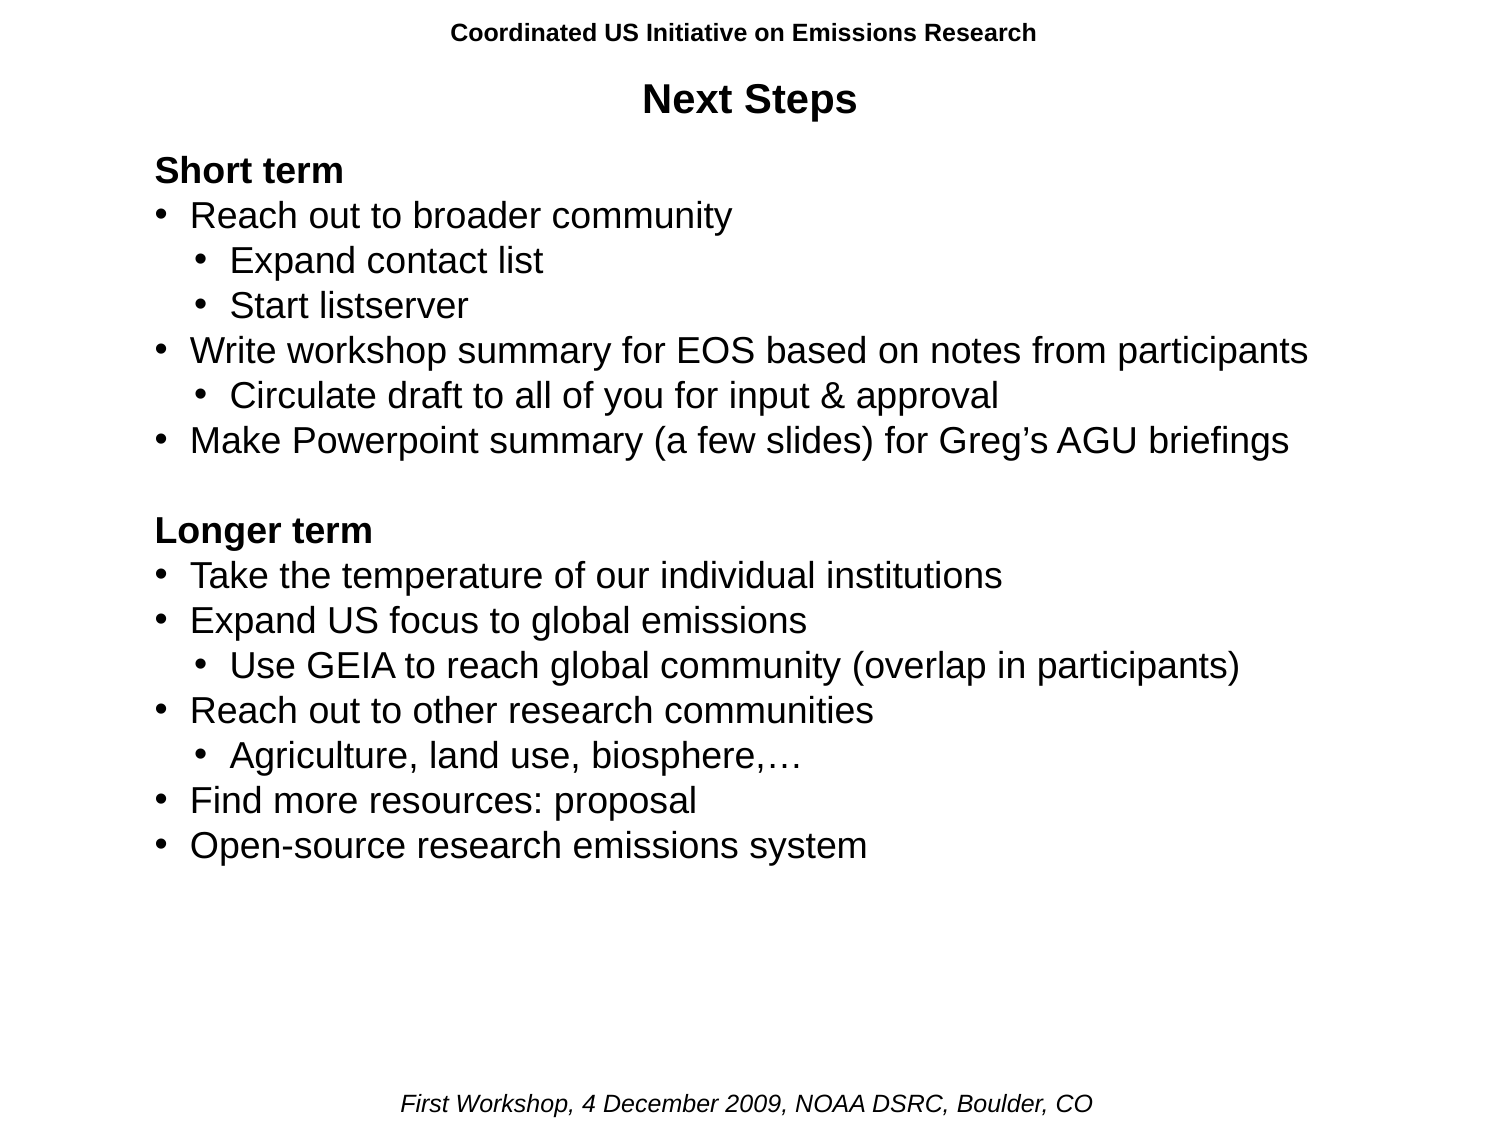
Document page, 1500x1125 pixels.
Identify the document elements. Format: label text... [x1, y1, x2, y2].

text_box First Workshop, 4 December 2009, NOAA DSRC, Boulder, CO [385, 1079, 1115, 1125]
text_box Coordinated US Initiative on Emissions Research [435, 9, 1065, 55]
text_box Short term Reach out to broader community Expand contact list Start listserver Write workshop summary for EOS based on notes from participants Circulate draft to all of you for input & approval Make Powerpoint summary (a few slides) for Greg’s AGU briefings Longer term Take the temperature of our individual institutions Expand US focus to global emissions Use GEIA to reach global community (overlap in participants) Reach out to other research communities Agriculture, land use, biosphere,… Find more resources: proposal Open-source research emissions system [139, 138, 1361, 874]
title Next Steps [0, 54, 1500, 139]
